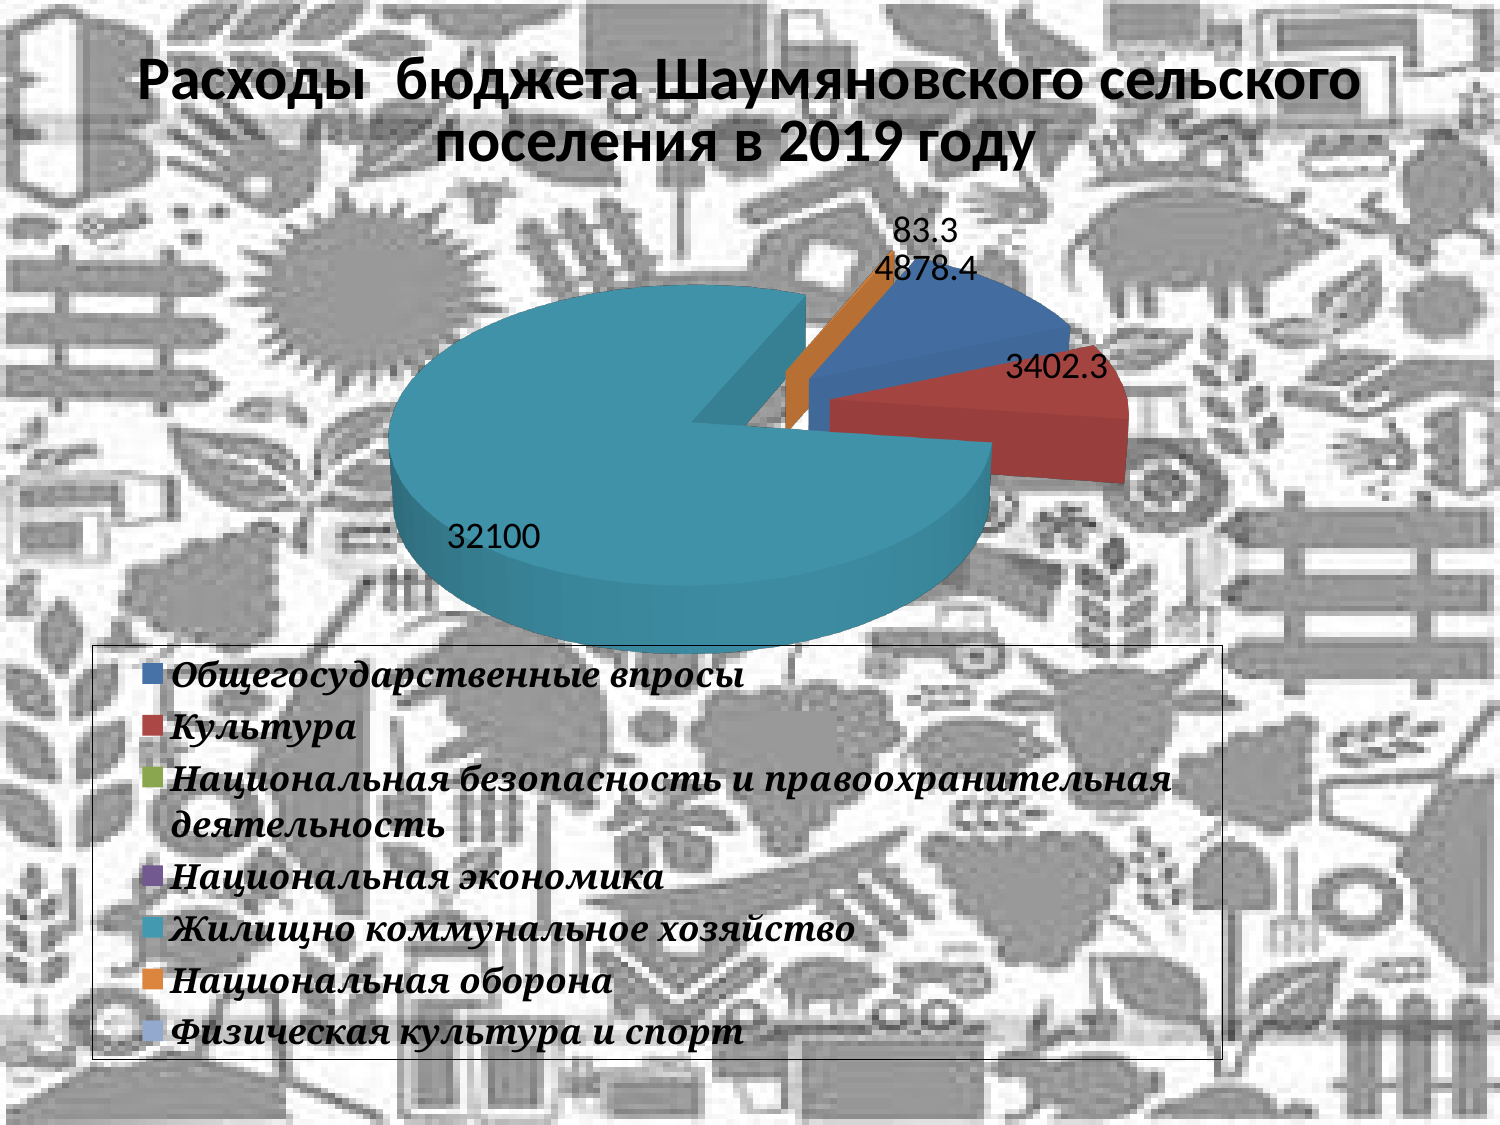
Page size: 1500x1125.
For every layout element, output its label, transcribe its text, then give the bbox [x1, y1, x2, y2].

title Расходы бюджета Шаумяновского сельского поселения в 2019 году [75, 45, 1425, 185]
chart [65, 196, 1423, 1063]
picture [0, 0, 1500, 1125]
